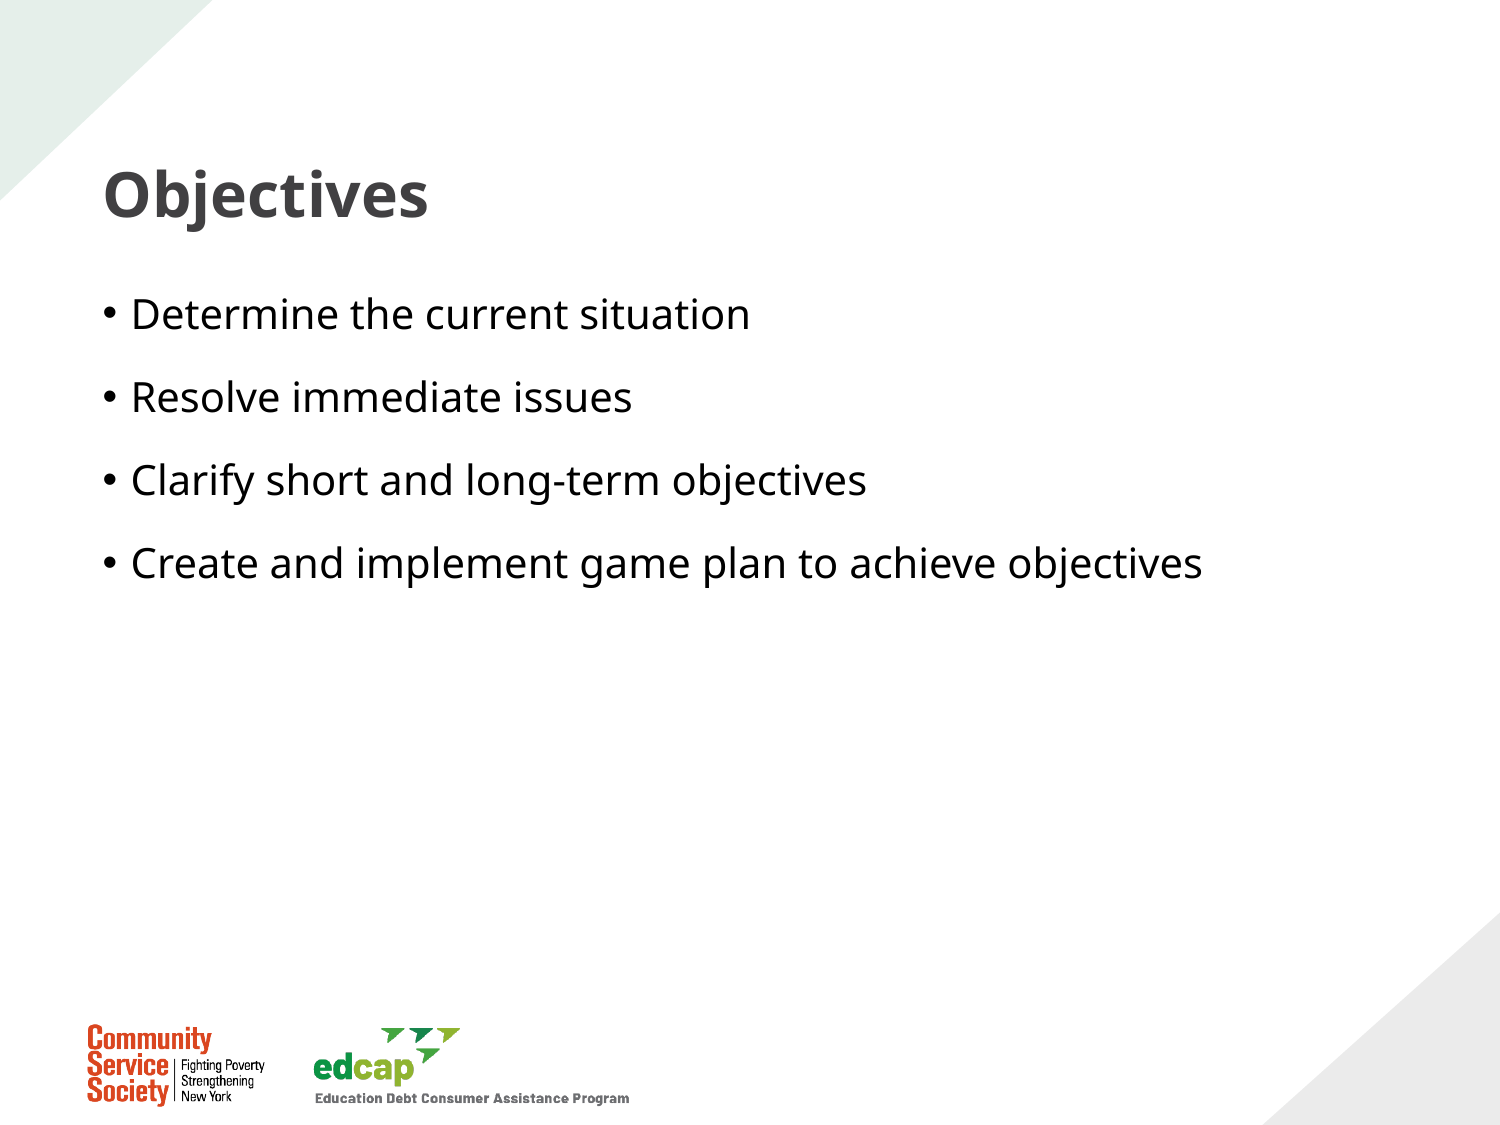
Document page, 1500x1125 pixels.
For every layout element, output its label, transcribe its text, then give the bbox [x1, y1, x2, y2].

title Objectives [87, 37, 1413, 239]
list Determine the current situation Resolve immediate issues Clarify short and long-term objectives Create and implement game plan to achieve objectives [87, 275, 1413, 1014]
picture [87, 1024, 265, 1107]
text_box [74, 262, 1425, 1005]
picture [312, 1026, 688, 1109]
